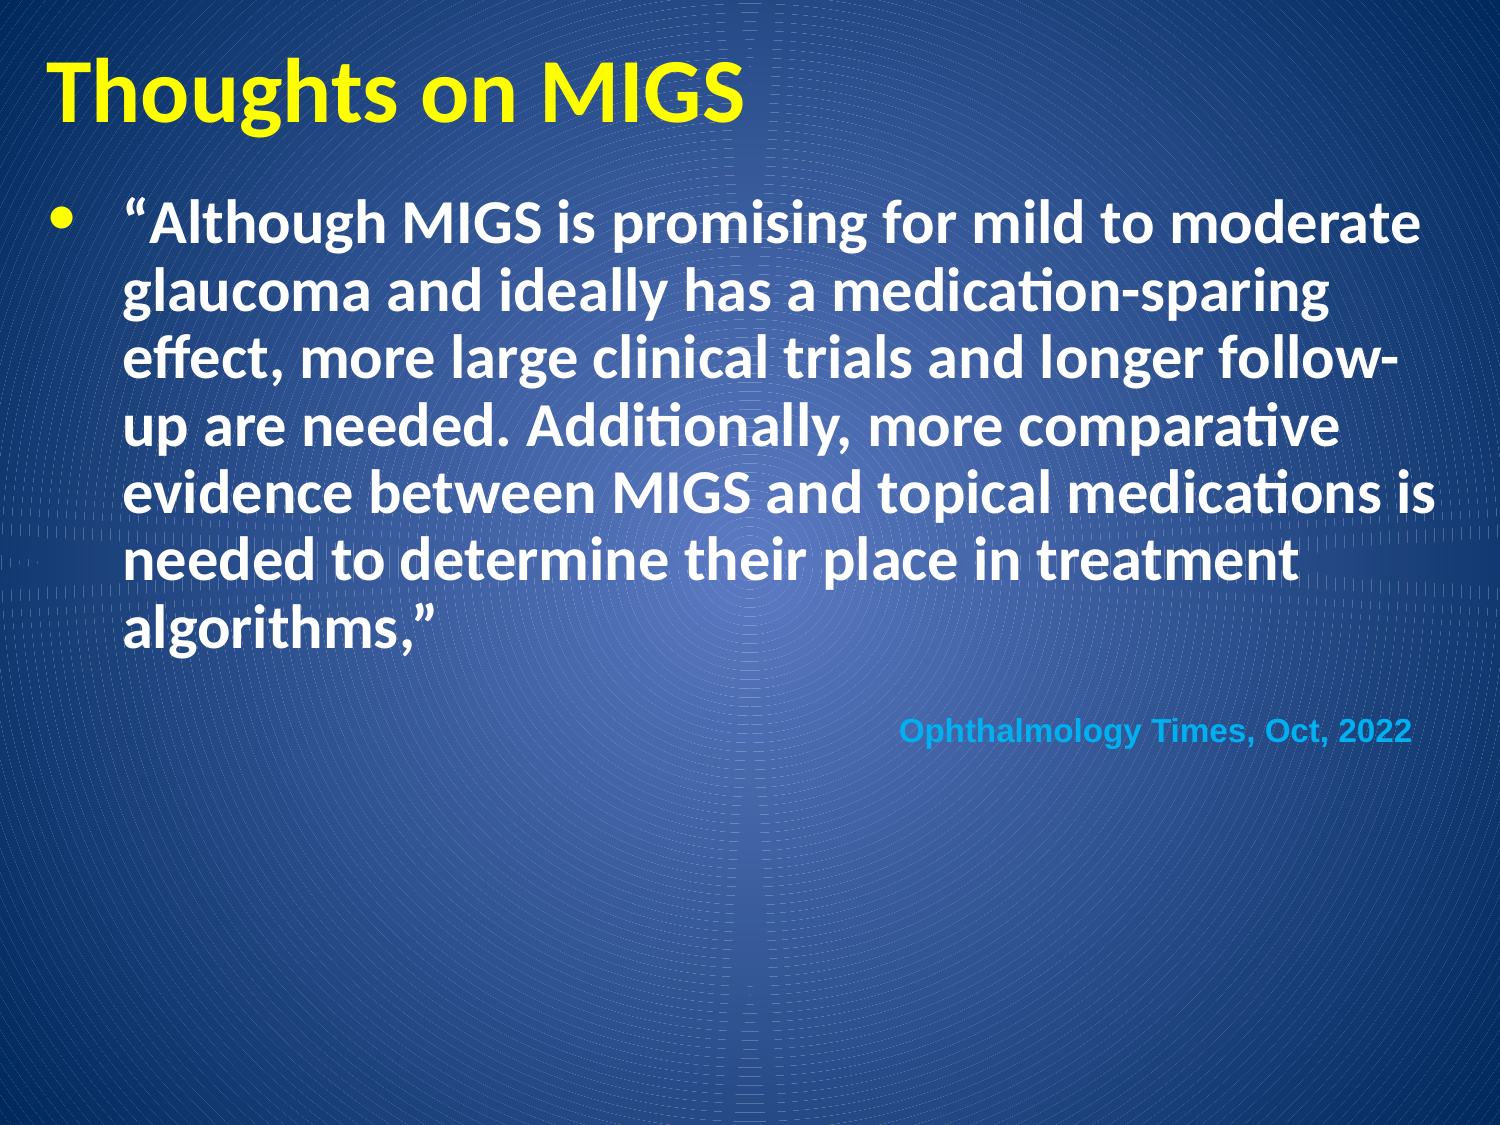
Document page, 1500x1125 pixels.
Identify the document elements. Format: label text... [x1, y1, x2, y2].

title Thoughts on MIGS [31, 31, 1469, 155]
text_box Ophthalmology Times, Oct, 2022 [884, 701, 1469, 757]
list “Although MIGS is promising for mild to moderate glaucoma and ideally has a medication-sparing effect, more large clinical trials and longer follow-up are needed. Additionally, more comparative evidence between MIGS and topical medications is needed to determine their place in treatment algorithms,” [31, 182, 1469, 825]
